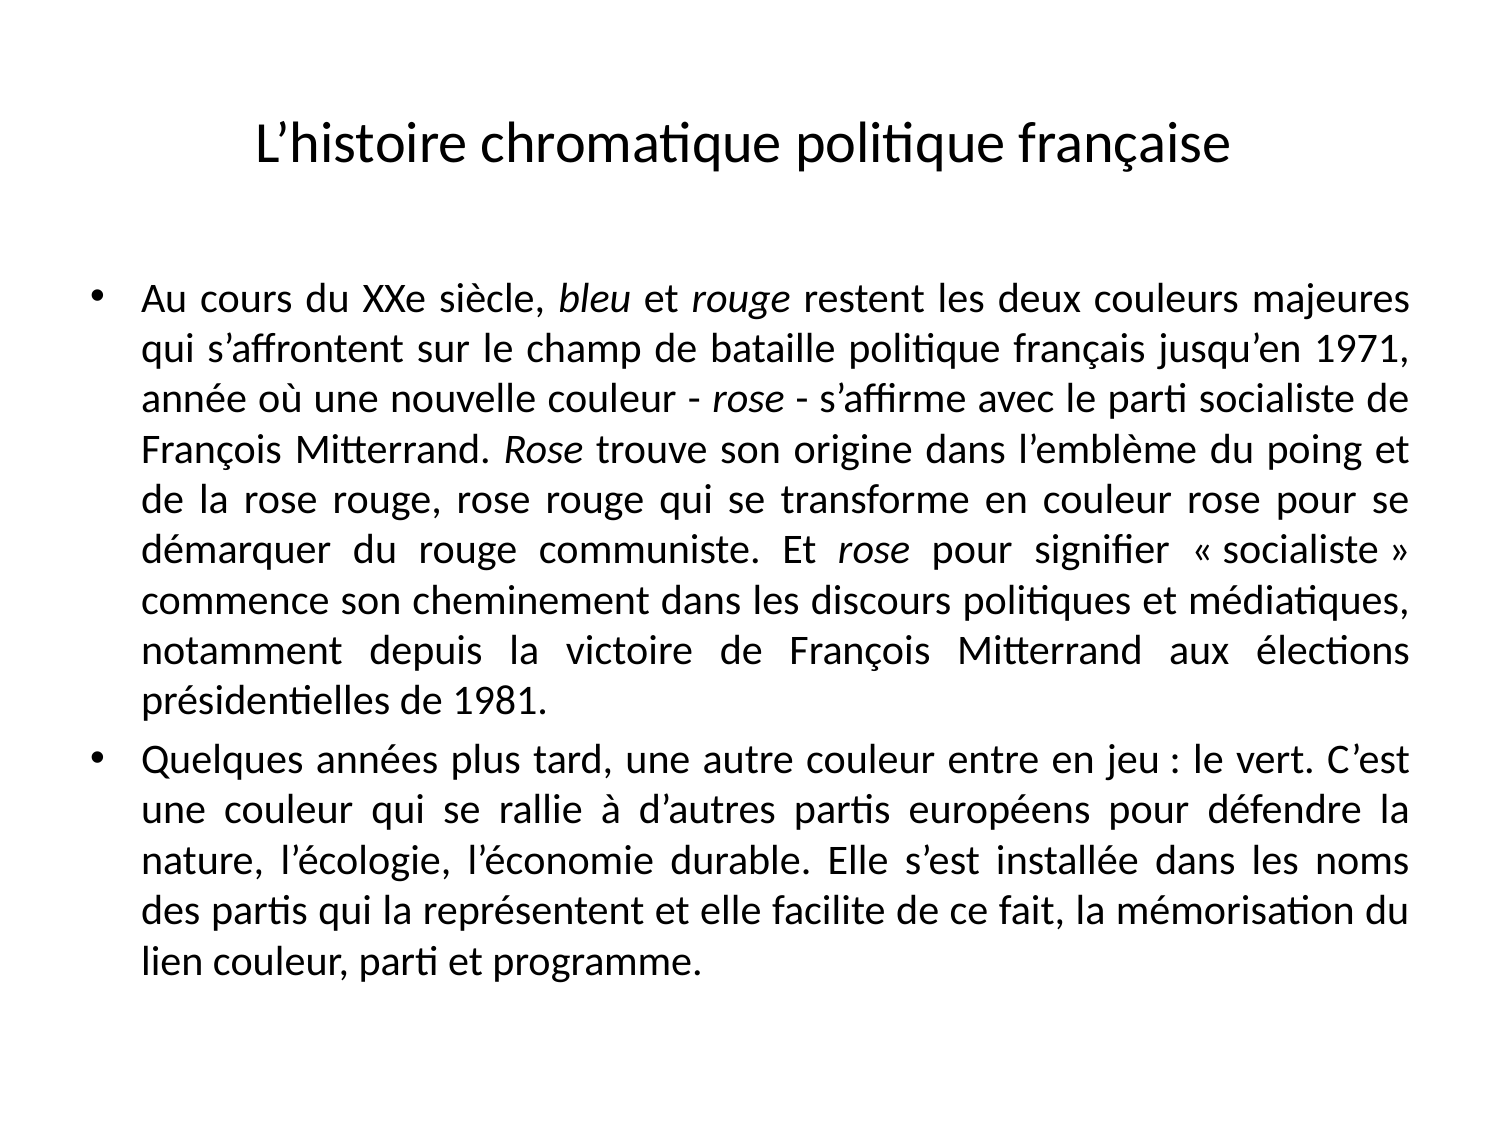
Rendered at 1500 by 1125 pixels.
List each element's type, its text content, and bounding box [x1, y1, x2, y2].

title L’histoire chromatique politique française [75, 45, 1425, 233]
list Au cours du XXe siècle, bleu et rouge restent les deux couleurs majeures qui s’affrontent sur le champ de bataille politique français jusqu’en 1971, année où une nouvelle couleur - rose - s’affirme avec le parti socialiste de François Mitterrand. Rose trouve son origine dans l’emblème du poing et de la rose rouge, rose rouge qui se transforme en couleur rose pour se démarquer du rouge communiste. Et rose pour signifier « socialiste » commence son cheminement dans les discours politiques et médiatiques, notamment depuis la victoire de François Mitterrand aux élections présidentielles de 1981. Quelques années plus tard, une autre couleur entre en jeu : le vert. C’est une couleur qui se rallie à d’autres partis européens pour défendre la nature, l’écologie, l’économie durable. Elle s’est installée dans les noms des partis qui la représentent et elle facilite de ce fait, la mémorisation du lien couleur, parti et programme. [75, 262, 1425, 1005]
